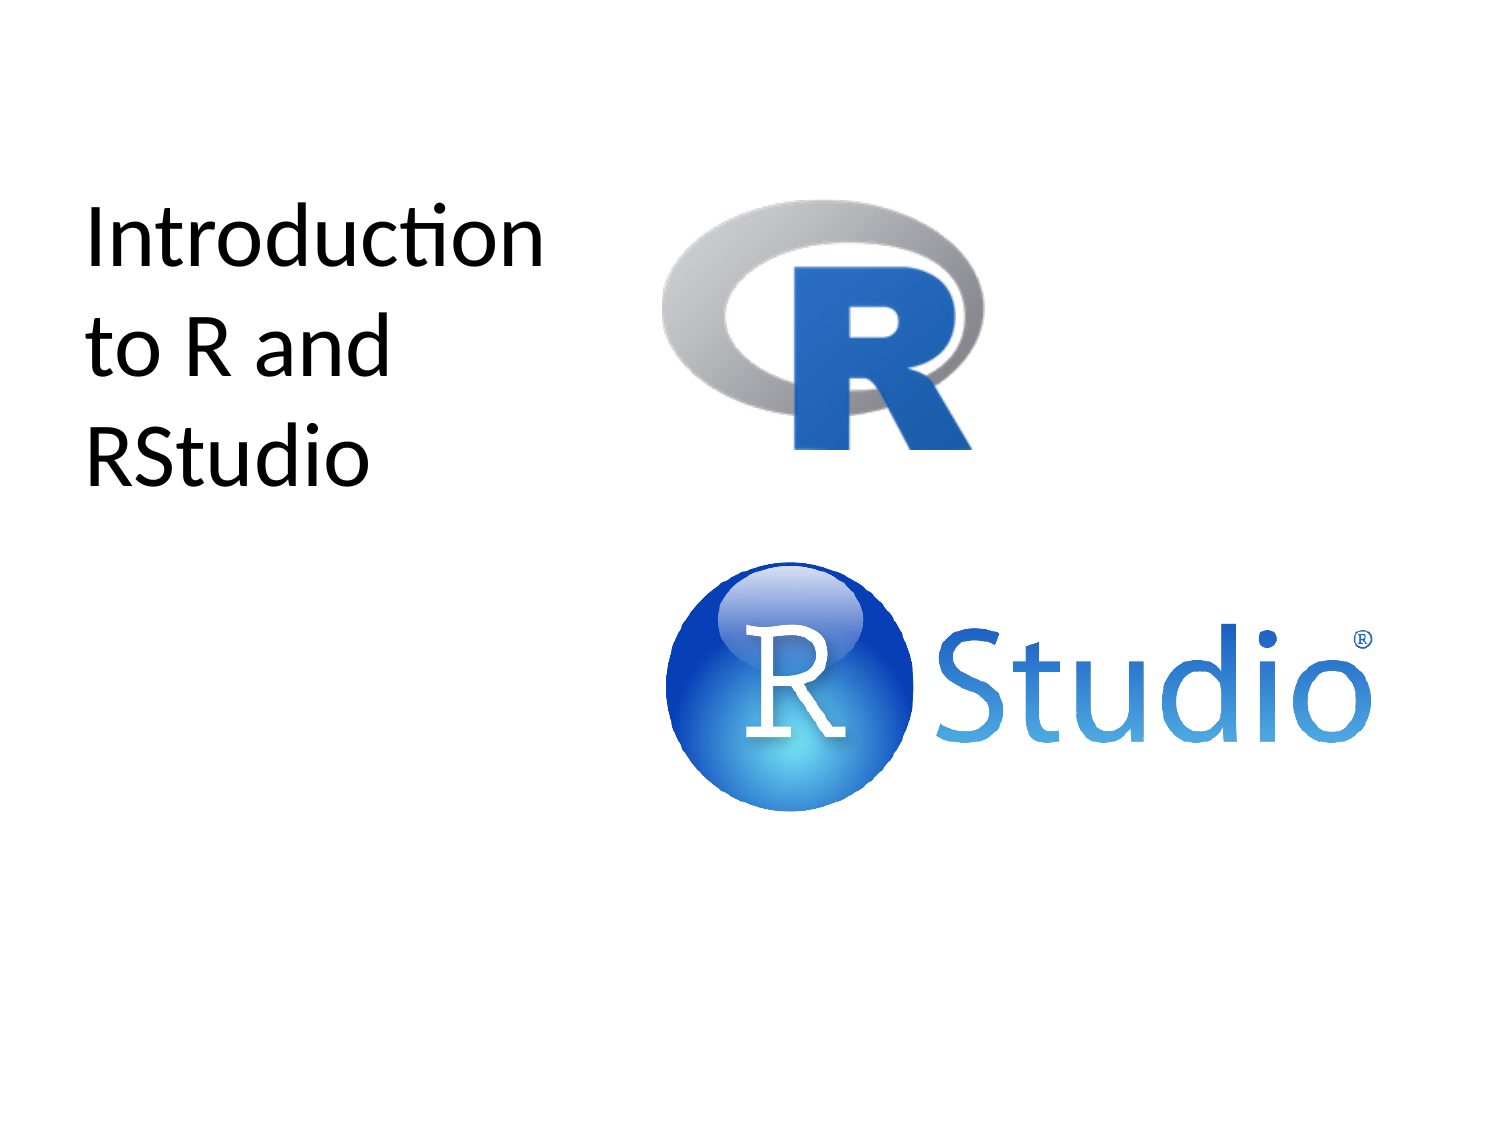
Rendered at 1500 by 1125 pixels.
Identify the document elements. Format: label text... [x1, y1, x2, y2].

picture [662, 199, 986, 451]
title Introduction to R and RStudio [69, 112, 570, 568]
picture [662, 561, 1375, 812]
